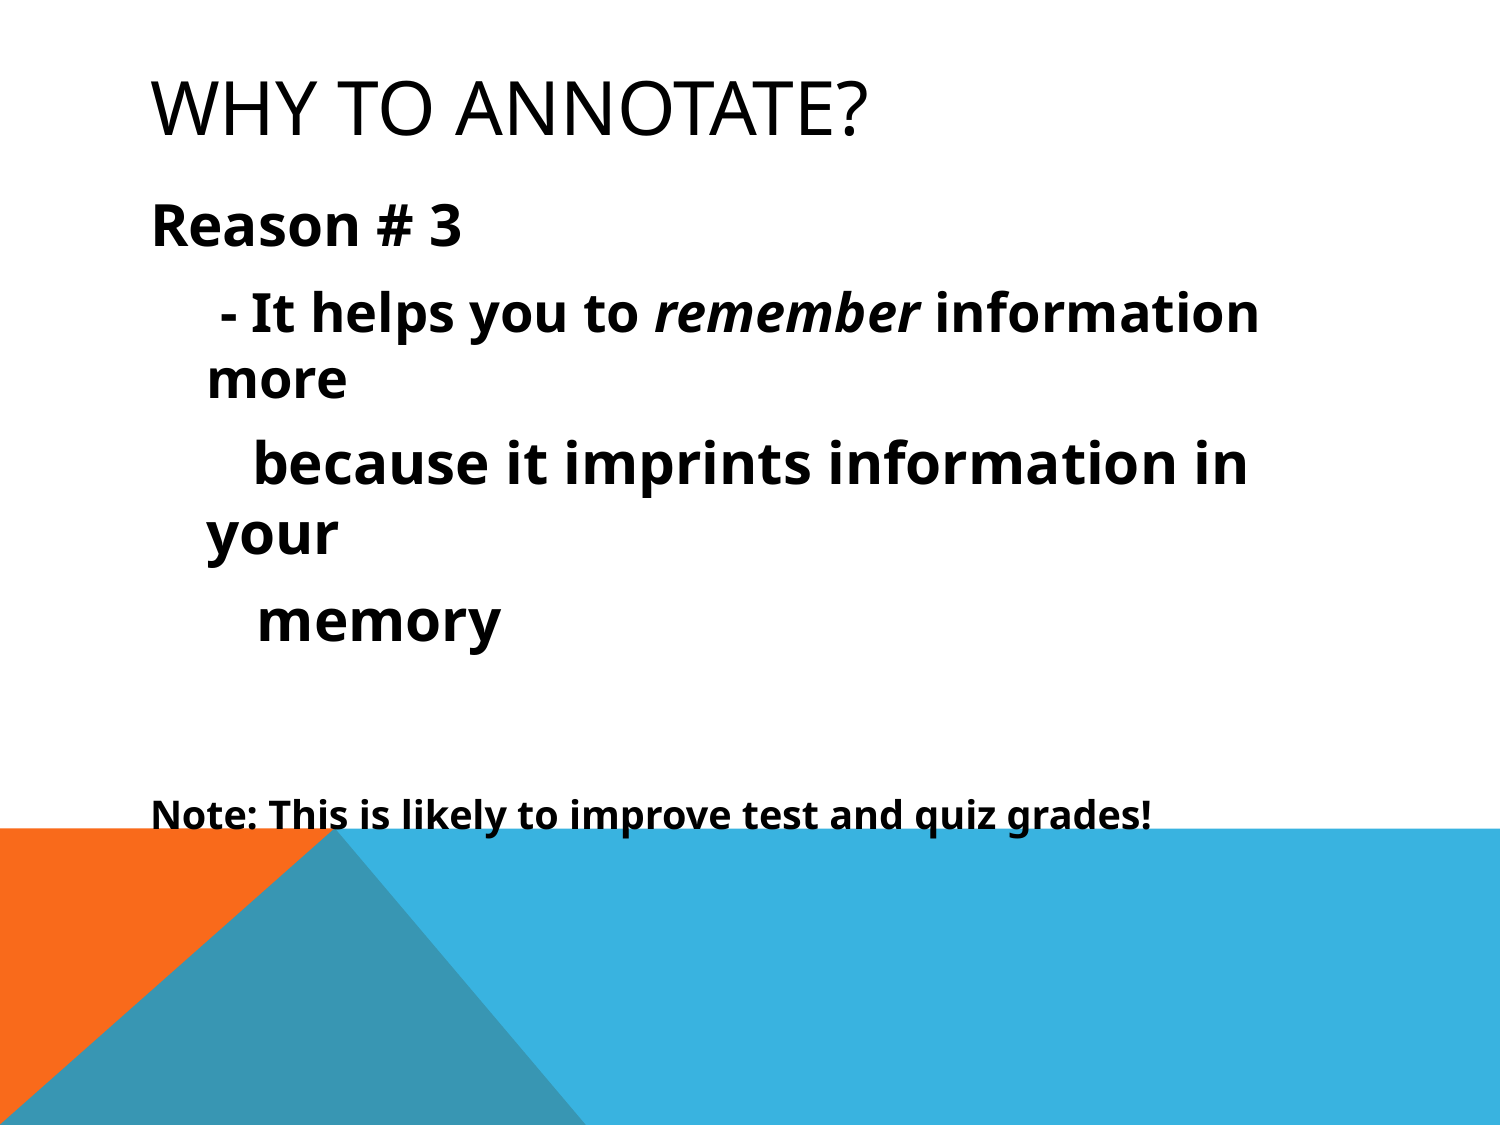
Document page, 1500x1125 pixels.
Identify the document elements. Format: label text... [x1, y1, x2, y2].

list Reason # 3 - It helps you to remember information more because it imprints information in your memory Note: This is likely to improve test and quiz grades! [135, 180, 1369, 768]
title Why to annotate? [135, 60, 1369, 150]
